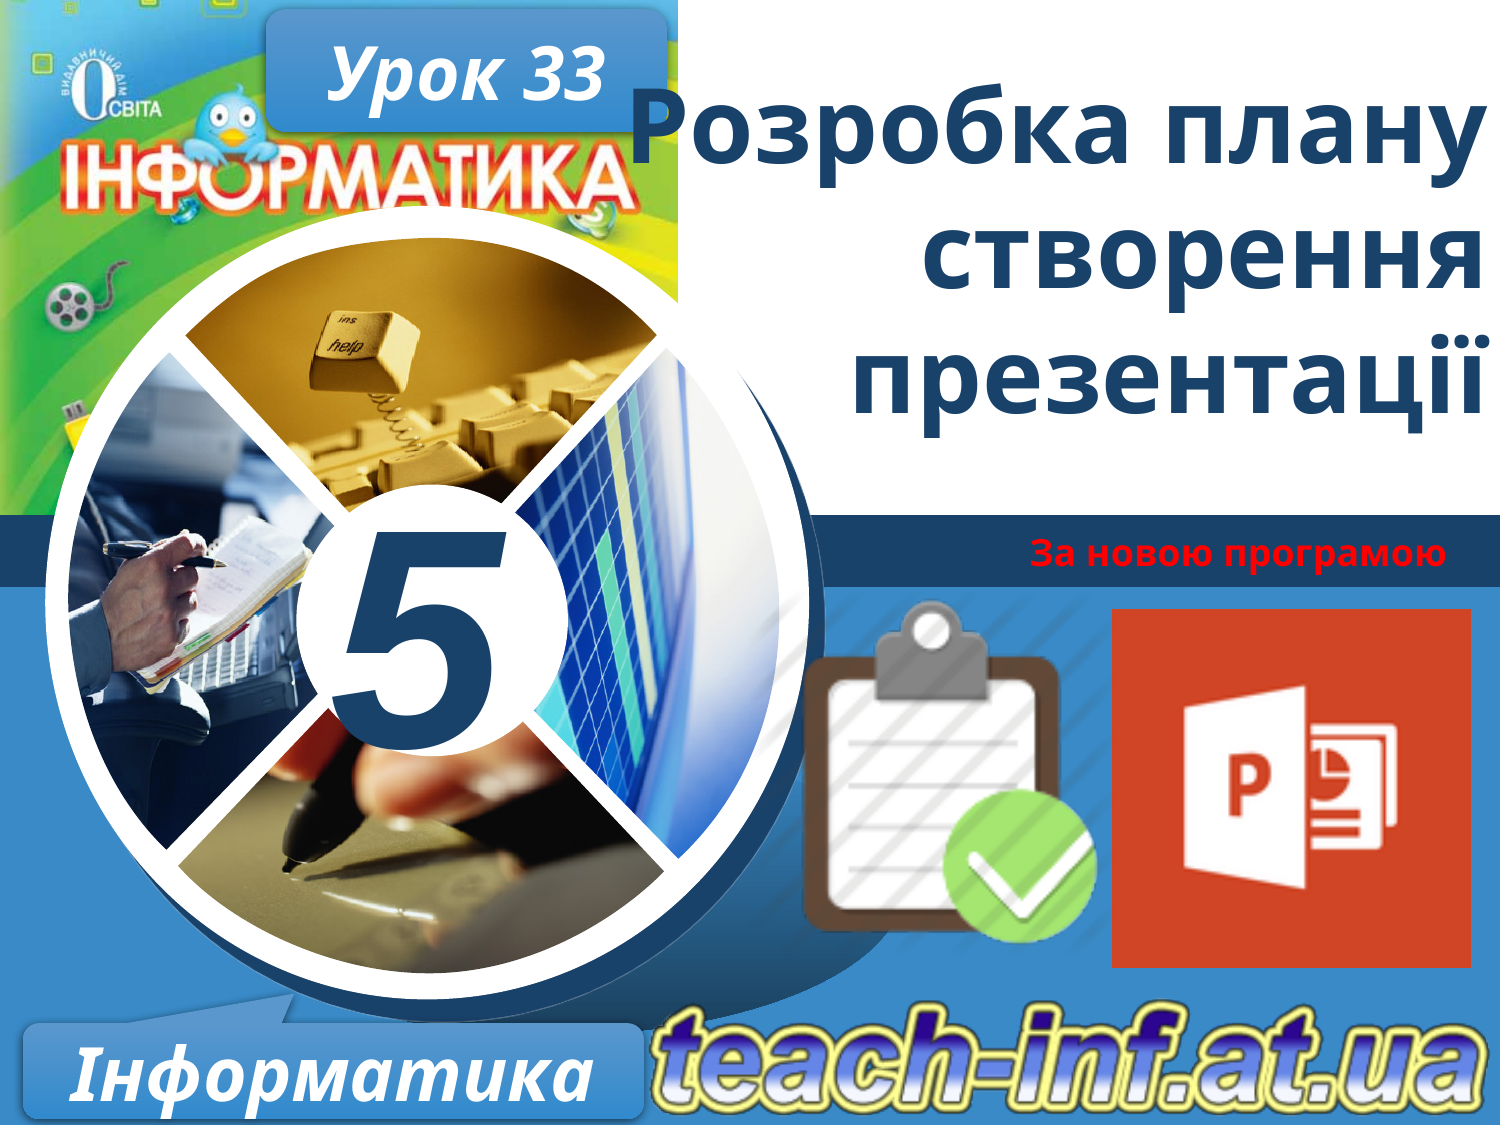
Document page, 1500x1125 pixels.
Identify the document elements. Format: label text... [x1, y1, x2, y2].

picture [608, 987, 1500, 1125]
text_box Інформатика [23, 993, 644, 1120]
title Розробка плану створення презентації [565, 97, 1500, 398]
picture [68, 352, 334, 850]
picture [515, 398, 1471, 968]
text_box Урок 33 [265, 9, 668, 132]
picture [185, 237, 599, 513]
picture [178, 708, 665, 974]
picture [0, 0, 678, 515]
subtitle За новою програмою [712, 521, 1463, 584]
